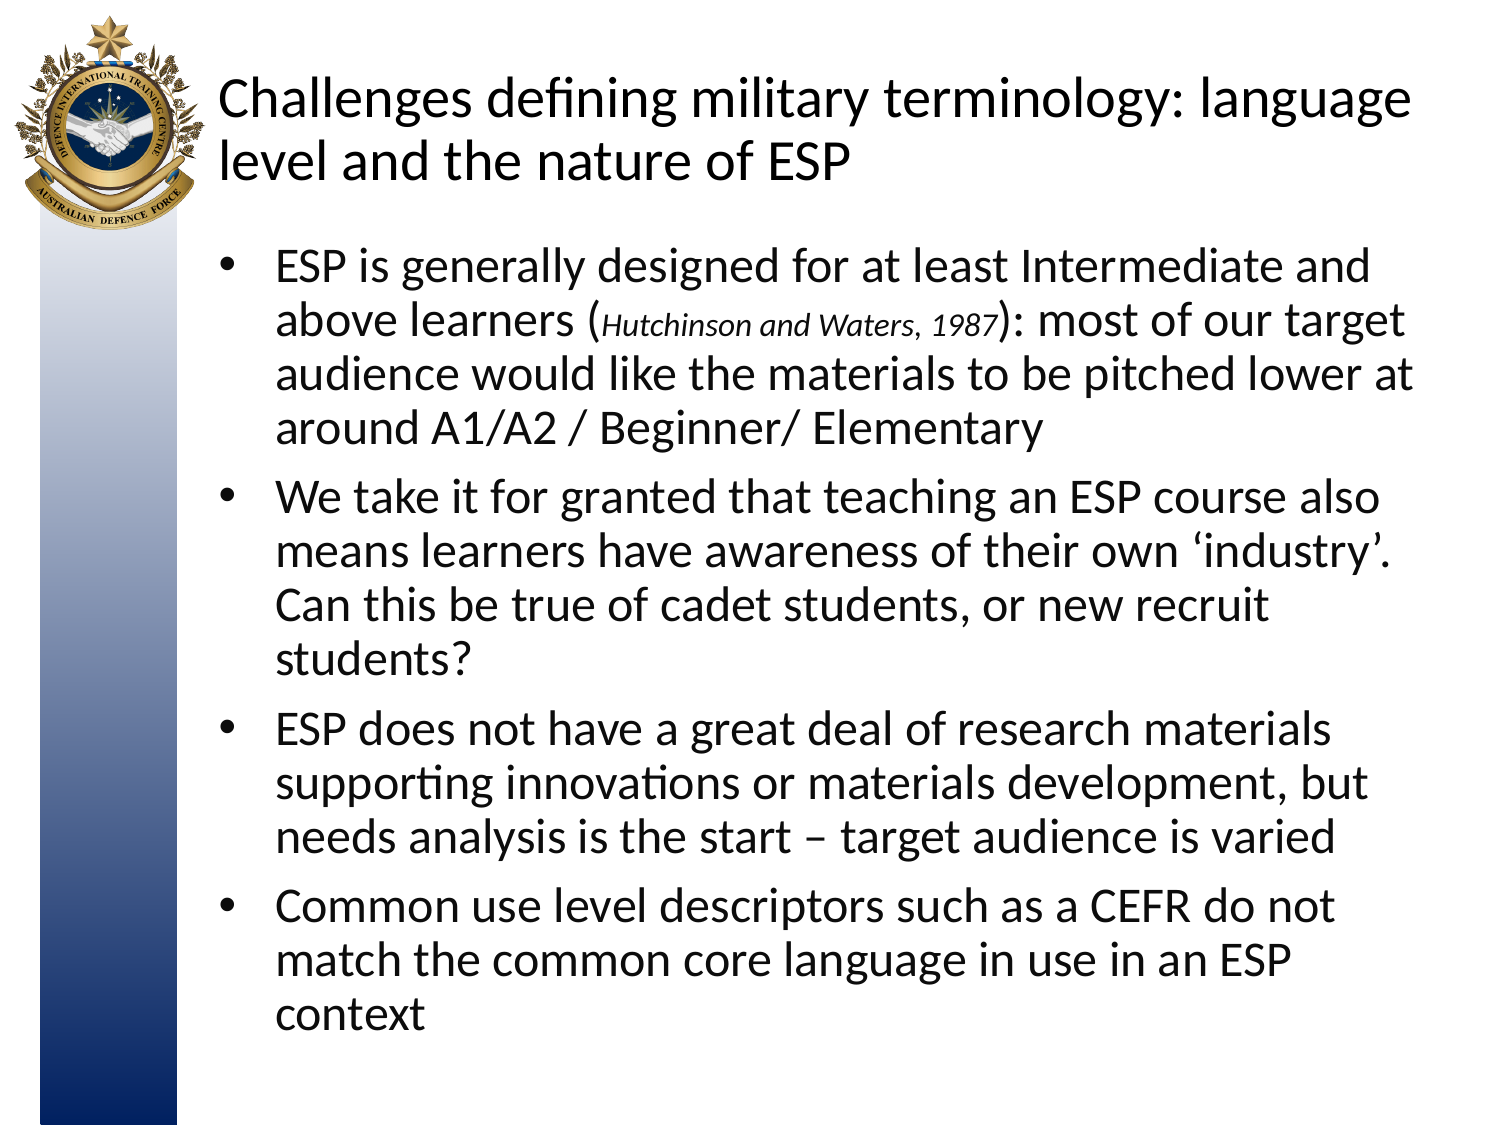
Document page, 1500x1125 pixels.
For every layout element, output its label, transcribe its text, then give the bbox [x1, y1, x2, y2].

title Challenges defining military terminology: language level and the nature of ESP [203, 59, 1466, 208]
list ESP is generally designed for at least Intermediate and above learners (Hutchinson and Waters, 1987): most of our target audience would like the materials to be pitched lower at around A1/A2 / Beginner/ Elementary We take it for granted that teaching an ESP course also means learners have awareness of their own ‘industry’. Can this be true of cadet students, or new recruit students? ESP does not have a great deal of research materials supporting innovations or materials development, but needs analysis is the start – target audience is varied Common use level descriptors such as a CEFR do not match the common core language in use in an ESP context [203, 231, 1467, 1076]
picture [11, 13, 207, 232]
